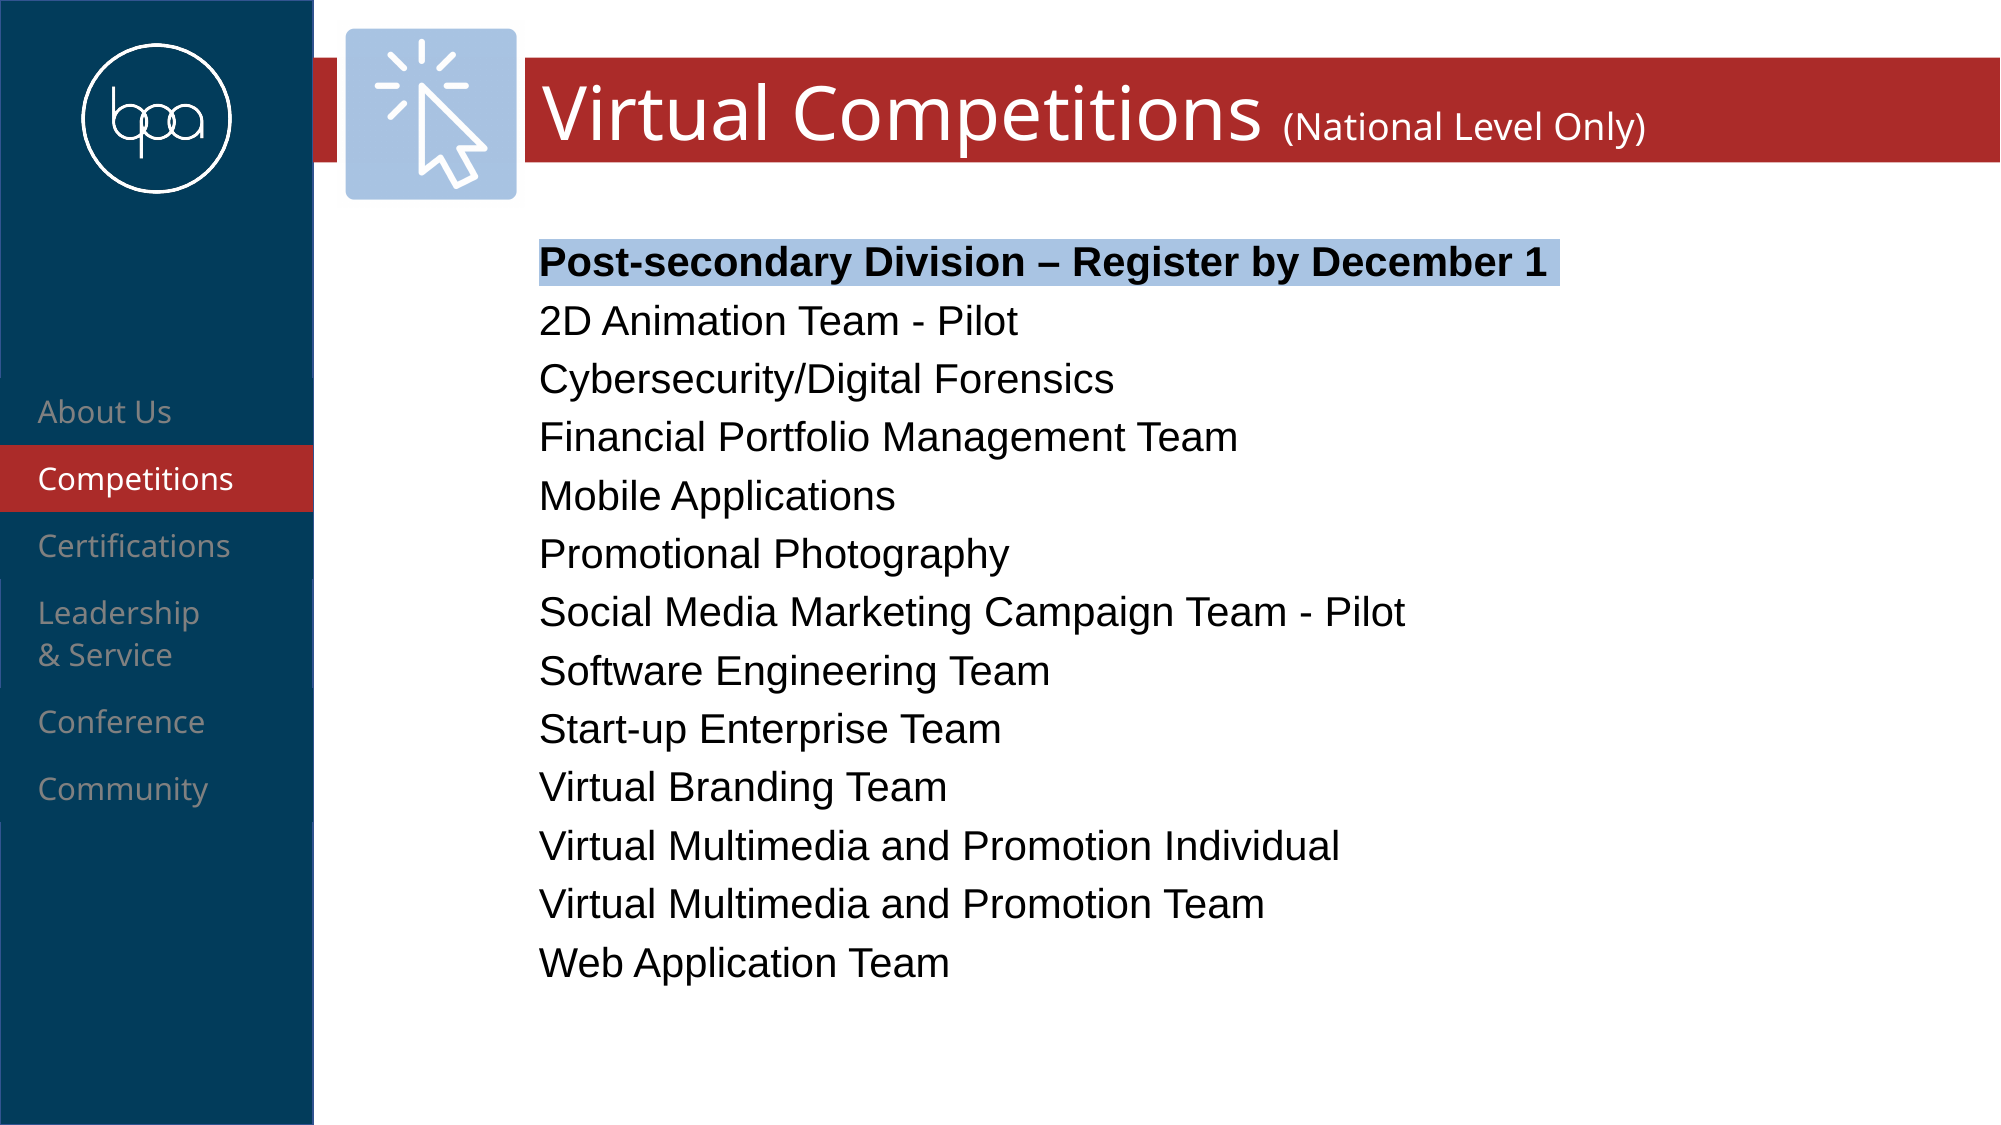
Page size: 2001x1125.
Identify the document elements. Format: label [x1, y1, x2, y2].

text_box [0, 0, 314, 1125]
text_box [313, 20, 2000, 1011]
